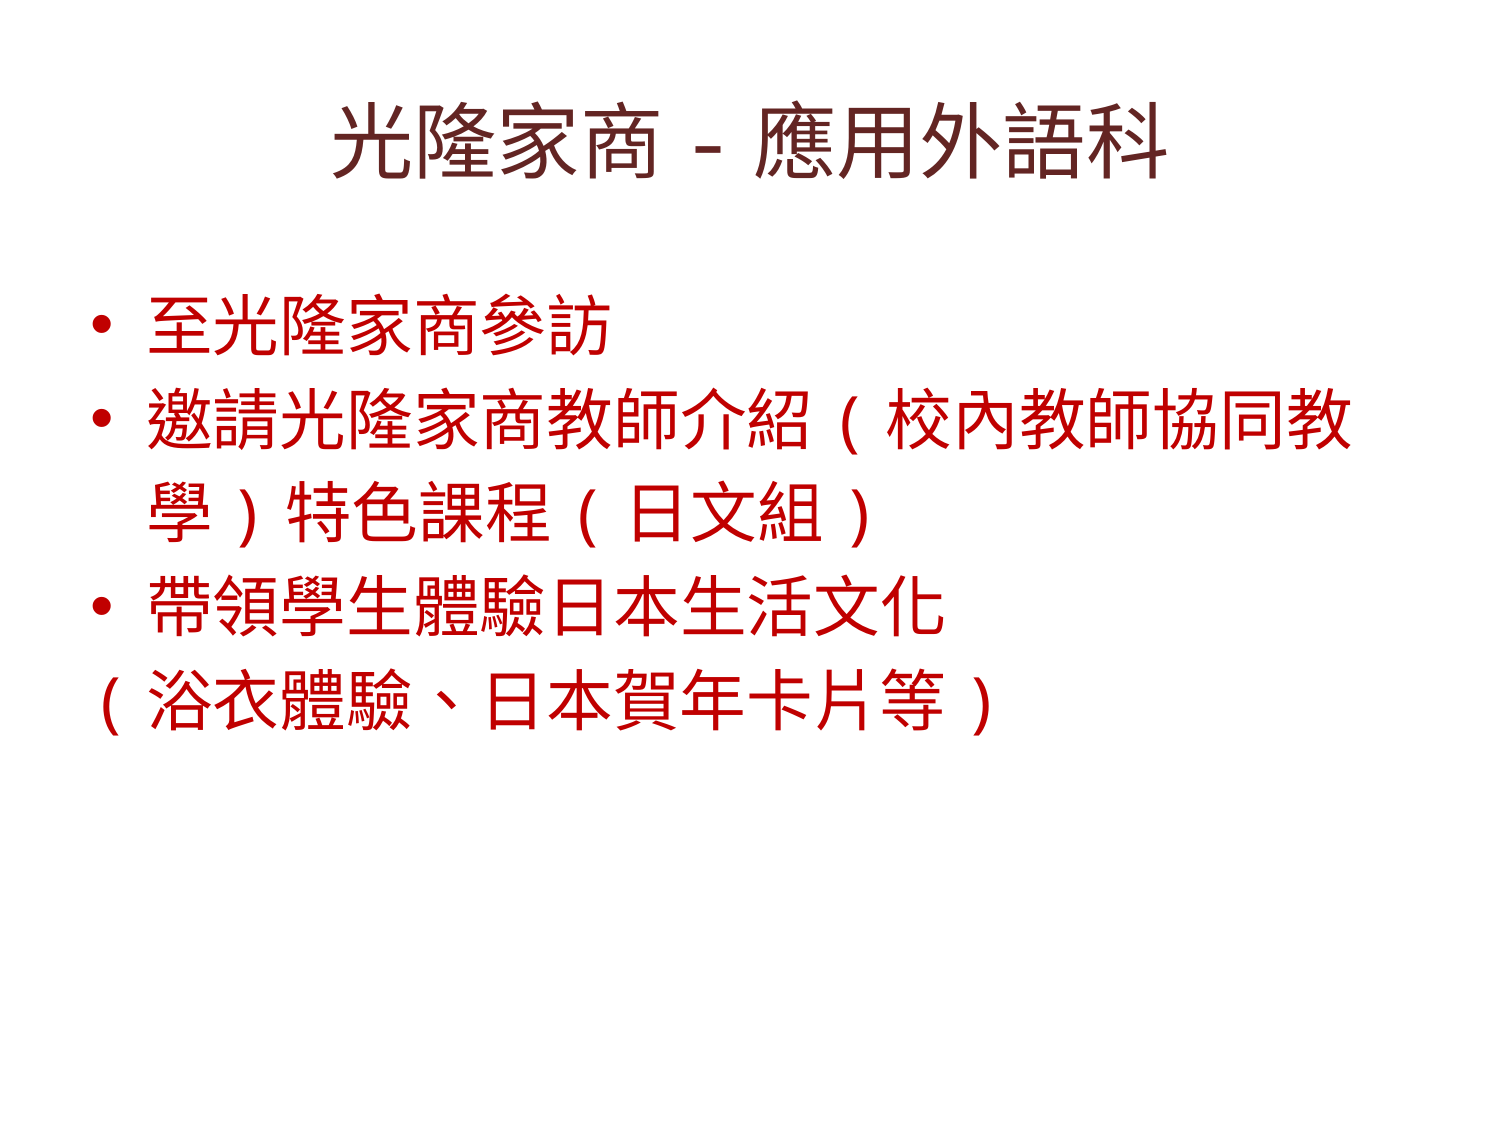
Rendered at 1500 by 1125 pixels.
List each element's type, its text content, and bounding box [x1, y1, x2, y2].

title 光隆家商-應用外語科 [75, 45, 1425, 233]
list 至光隆家商參訪 邀請光隆家商教師介紹(校內教師協同教學)特色課程(日文組) 帶領學生體驗日本生活文化 (浴衣體驗、日本賀年卡片等) [75, 262, 1425, 1000]
